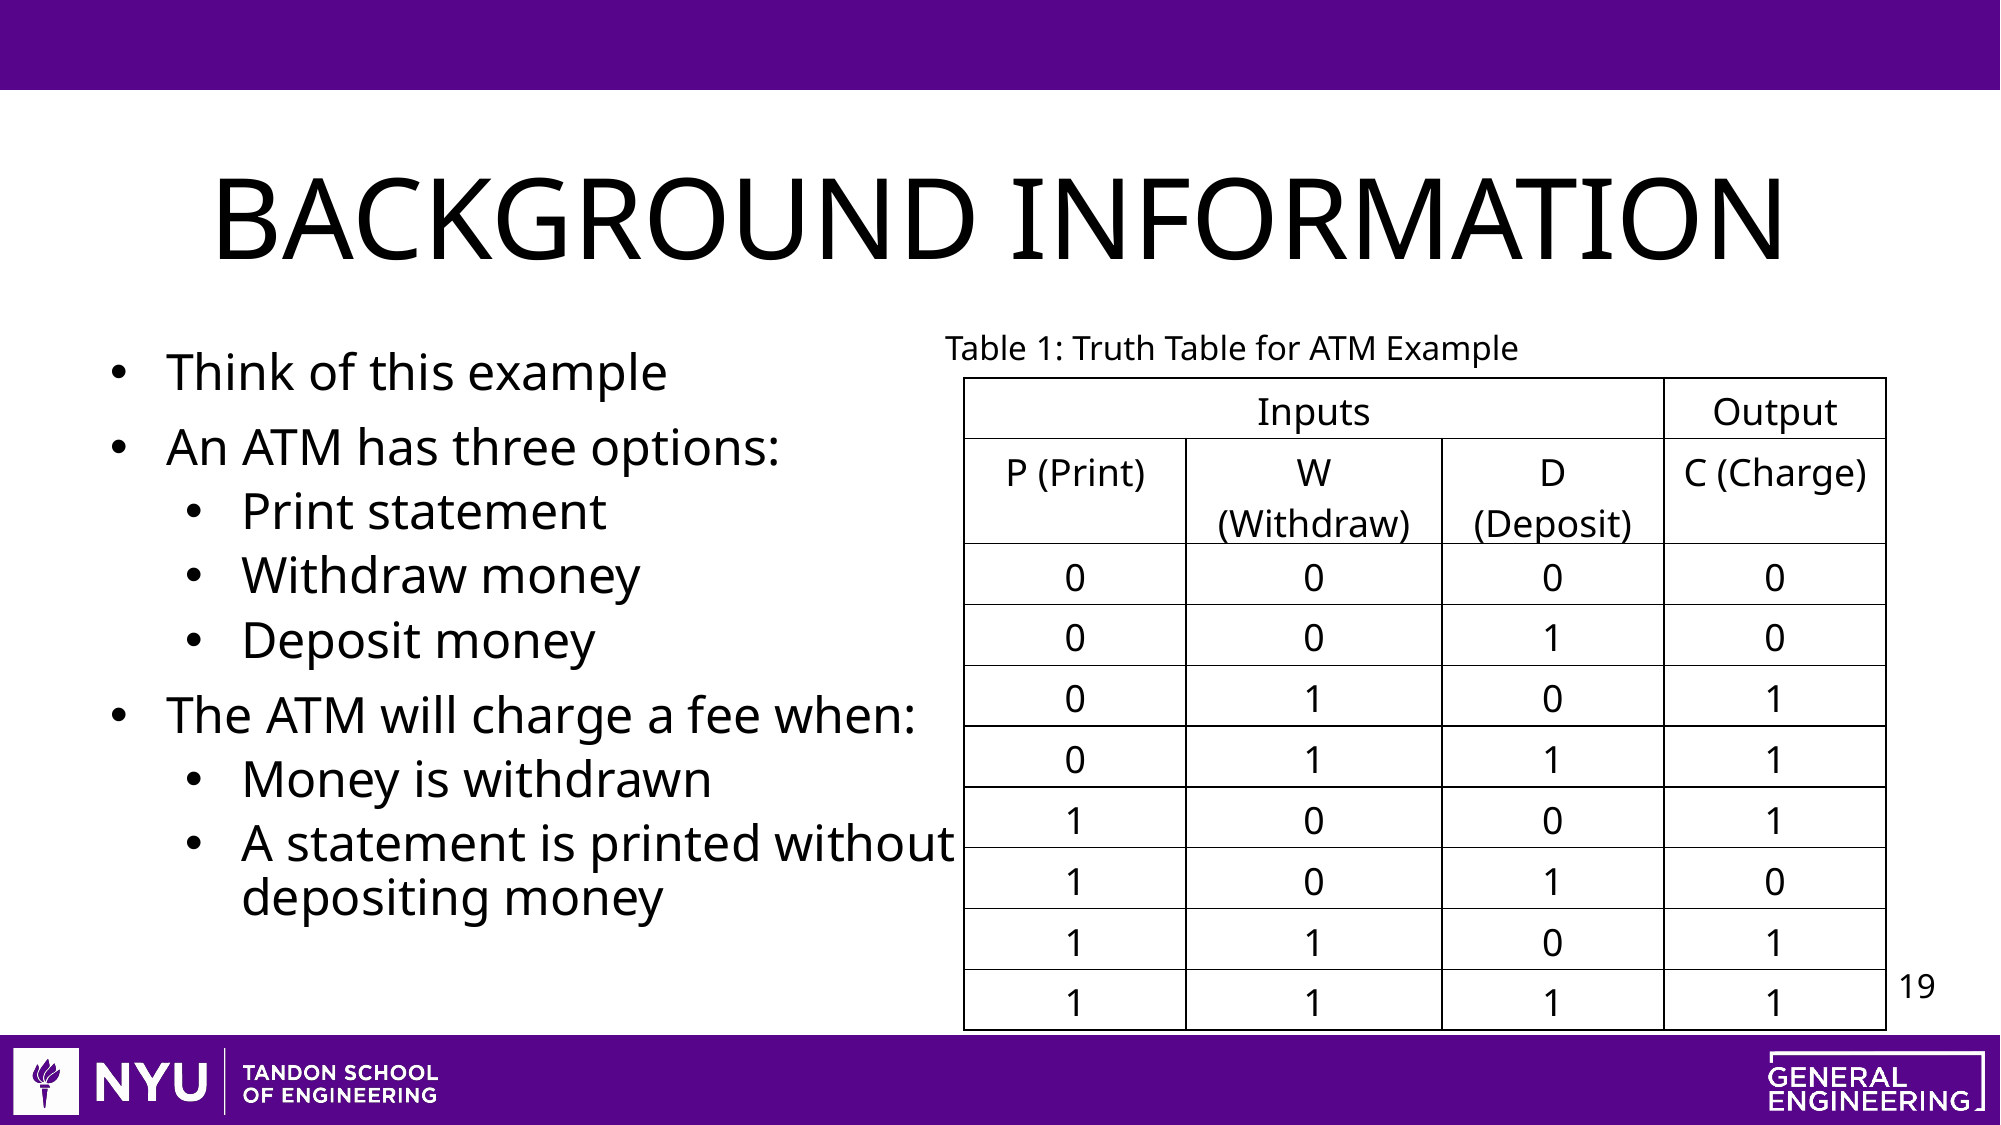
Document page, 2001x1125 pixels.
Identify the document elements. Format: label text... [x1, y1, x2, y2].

table_cell 0 [1187, 544, 1441, 604]
text_box [0, 0, 2000, 90]
table_cell 0 [1443, 909, 1663, 969]
title BACKGROUND INFORMATION [92, 132, 1908, 292]
table_cell 0 [1187, 605, 1441, 665]
table_cell 1 [965, 909, 1185, 969]
table_cell 1 [1443, 970, 1663, 1029]
table_cell 1 [1443, 727, 1663, 786]
table_cell 0 [965, 605, 1185, 665]
table_cell 0 [1665, 544, 1885, 604]
table_cell 1 [1665, 970, 1885, 1029]
table_cell 1 [1187, 727, 1441, 786]
table_cell 1 [1443, 848, 1663, 908]
table_cell 1 [1443, 605, 1663, 665]
text_box 19 [1887, 958, 1951, 1014]
table_cell W (Withdraw) [1187, 439, 1441, 543]
table_cell 1 [1187, 970, 1441, 1029]
table_cell C (Charge) [1665, 439, 1885, 543]
text_box Table 1: Truth Table for ATM Example [809, 319, 1656, 375]
picture [1768, 1051, 1985, 1111]
table_header Inputs [965, 379, 1663, 438]
table_cell 0 [1665, 605, 1885, 665]
subtitle Think of this example An ATM has three options: Print statement Withdraw money Deposit money The ATM will charge a fee when: Money is withdrawn A statement is printed without depositing money [94, 315, 981, 959]
table_cell 1 [965, 970, 1185, 1029]
table_cell 1 [965, 788, 1185, 847]
table_cell D (Deposit) [1443, 439, 1663, 543]
table_cell 0 [965, 544, 1185, 604]
table_cell 1 [1665, 788, 1885, 847]
table_cell 1 [1665, 909, 1885, 969]
picture [13, 1048, 439, 1115]
table_cell 0 [965, 666, 1185, 725]
table_cell 1 [1665, 666, 1885, 725]
table_cell P (Print) [965, 439, 1185, 543]
table_cell 0 [1443, 544, 1663, 604]
table_cell 1 [1187, 666, 1441, 725]
table_cell 0 [1665, 848, 1885, 908]
table_cell 0 [1443, 666, 1663, 725]
table_cell 0 [965, 727, 1185, 786]
table_cell 1 [1187, 909, 1441, 969]
table_cell 1 [1665, 727, 1885, 786]
table_cell 0 [1187, 848, 1441, 908]
table_cell 0 [1187, 788, 1441, 847]
table_header Output [1665, 379, 1885, 438]
text_box [0, 1035, 2000, 1125]
table_cell 0 [1443, 788, 1663, 847]
table_cell 1 [965, 848, 1185, 908]
